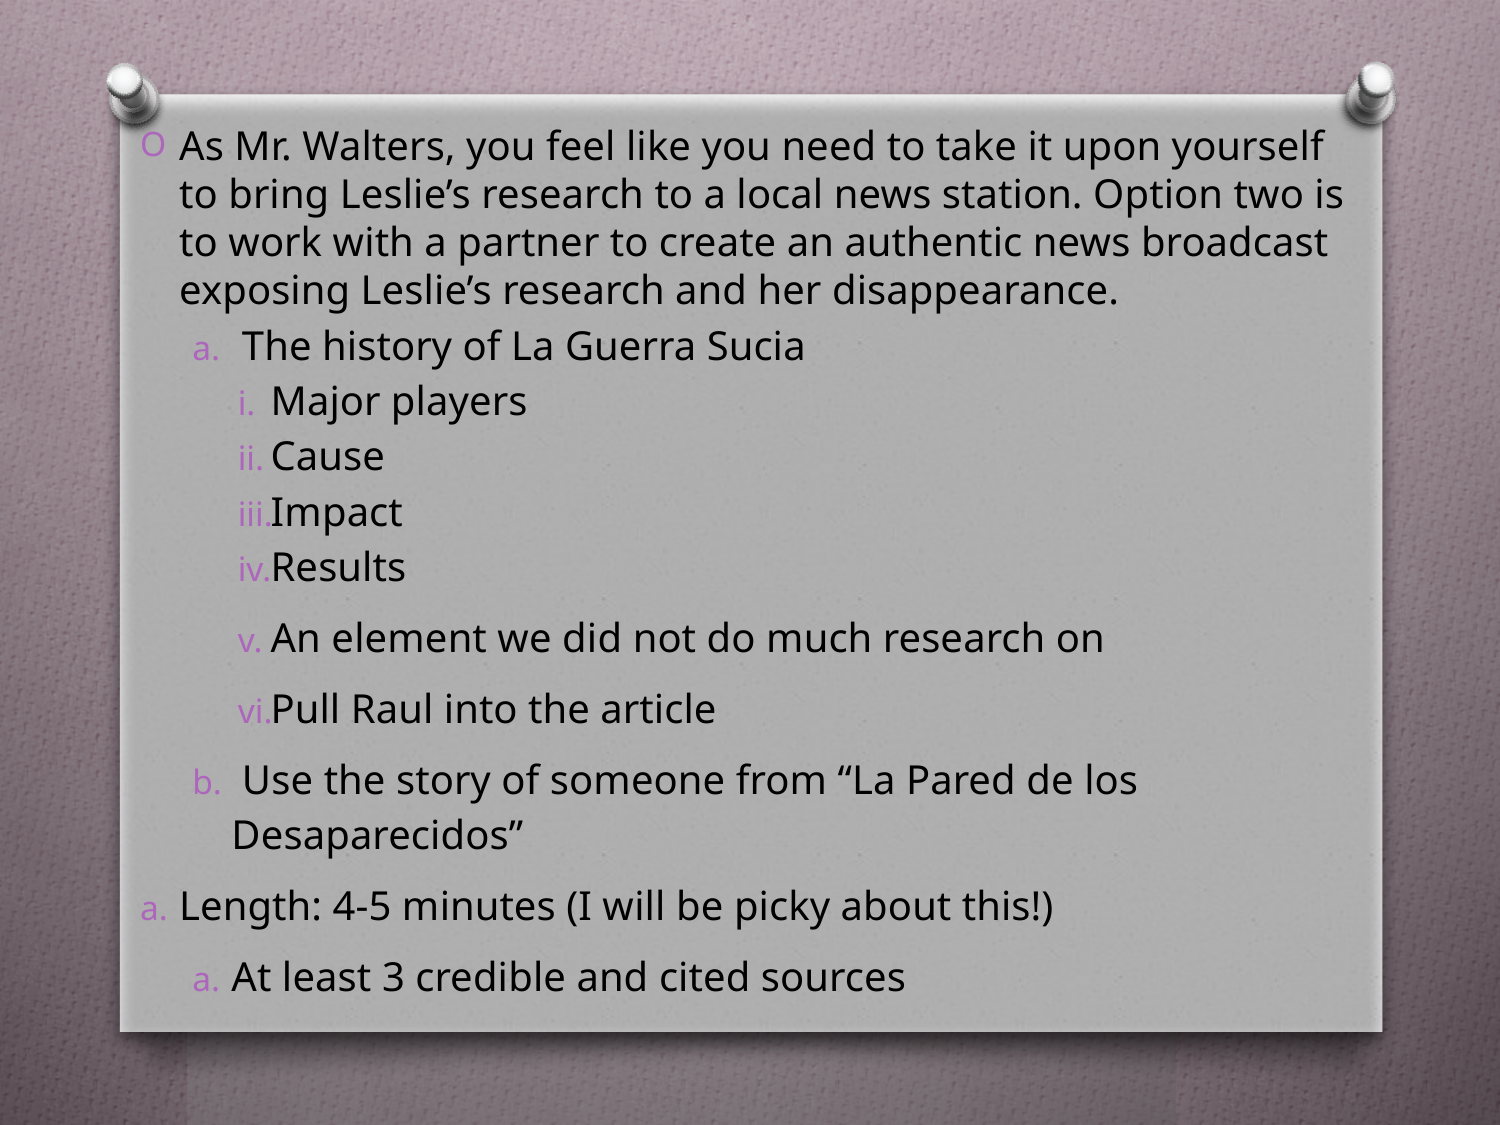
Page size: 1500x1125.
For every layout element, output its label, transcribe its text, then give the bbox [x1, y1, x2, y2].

list As Mr. Walters, you feel like you need to take it upon yourself to bring Leslie’s research to a local news station. Option two is to work with a partner to create an authentic news broadcast exposing Leslie’s research and her disappearance. The history of La Guerra Sucia Major players Cause Impact Results An element we did not do much research on Pull Raul into the article Use the story of someone from “La Pared de los Desaparecidos” Length: 4-5 minutes (I will be picky about this!) At least 3 credible and cited sources [125, 112, 1388, 1013]
picture [75, 29, 198, 138]
picture [1317, 35, 1439, 142]
